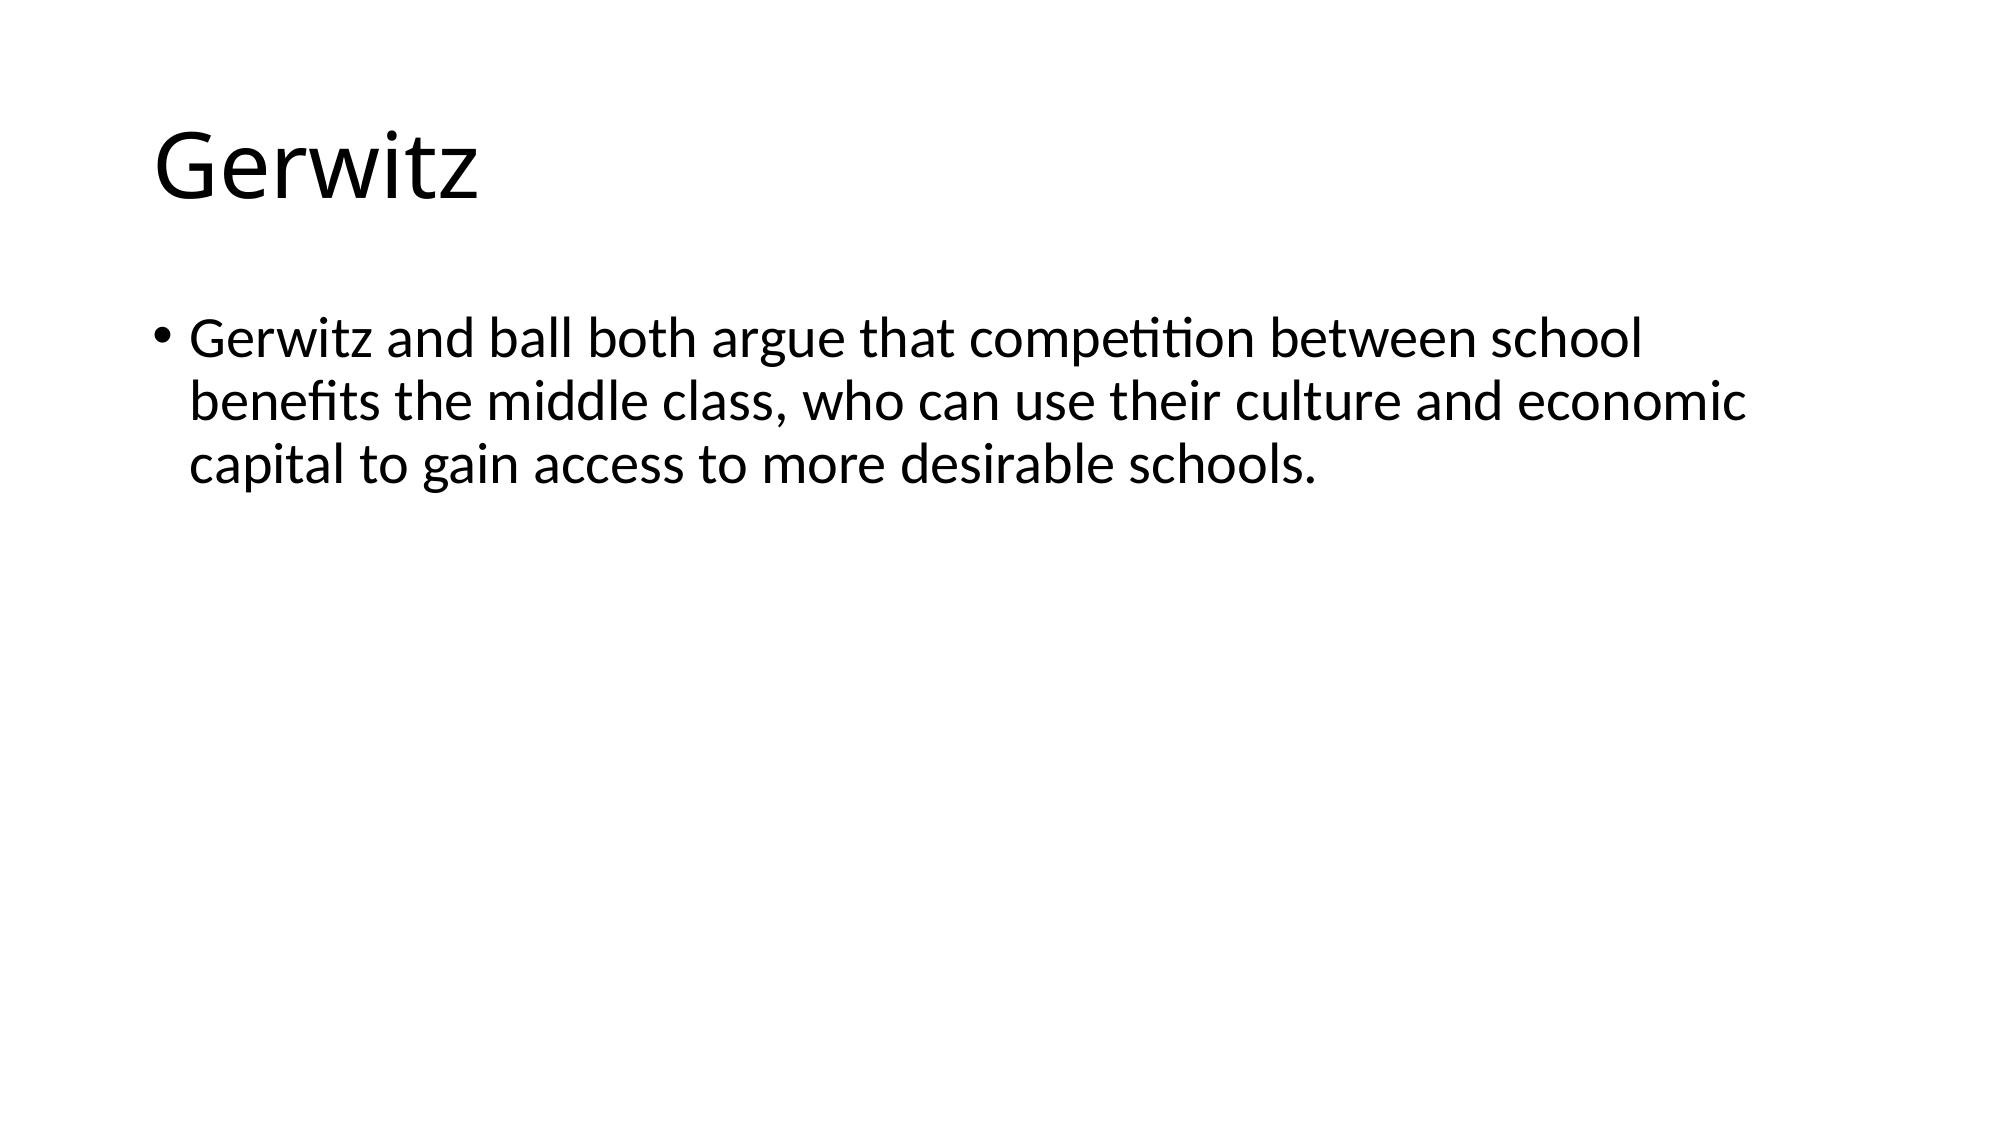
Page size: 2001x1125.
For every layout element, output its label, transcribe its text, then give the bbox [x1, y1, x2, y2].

list Gerwitz and ball both argue that competition between school benefits the middle class, who can use their culture and economic capital to gain access to more desirable schools. [137, 299, 1863, 1014]
title Gerwitz [137, 59, 1863, 278]
